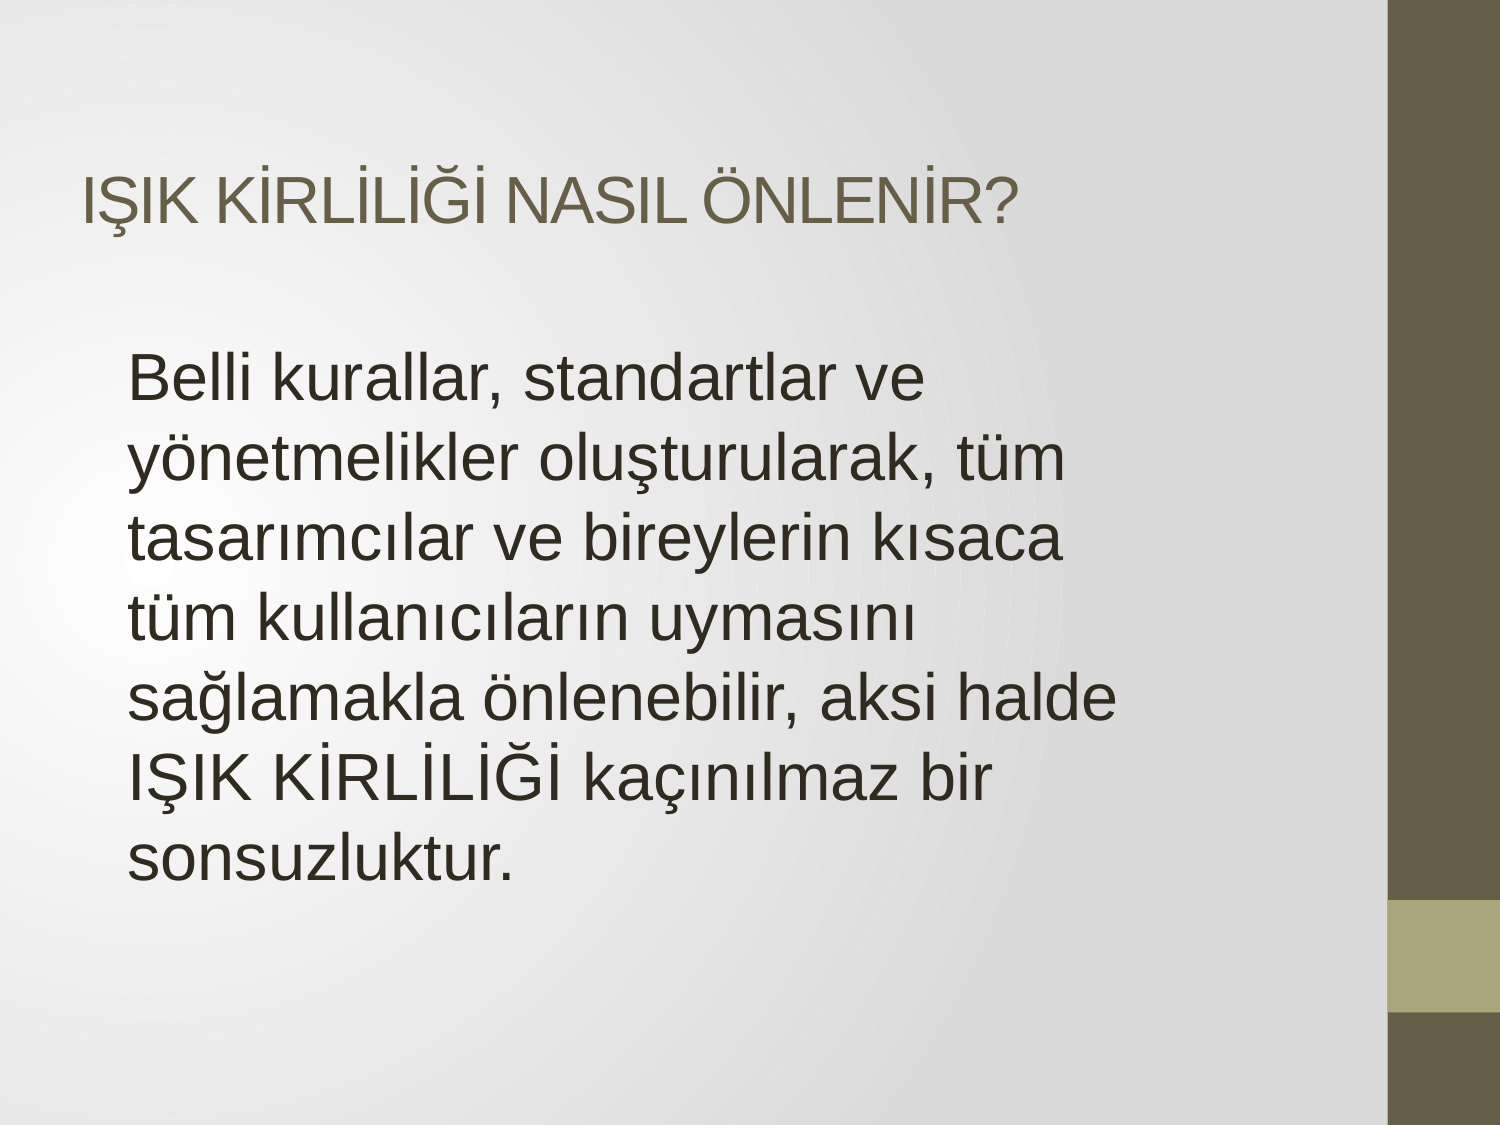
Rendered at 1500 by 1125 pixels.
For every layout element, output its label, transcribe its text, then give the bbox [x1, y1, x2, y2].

subtitle Belli kurallar, standartlar ve yönetmelikler oluşturularak, tüm tasarımcılar ve bireylerin kısaca tüm kullanıcıların uymasını sağlamakla önlenebilir, aksi halde IŞIK KİRLİLİĞİ kaçınılmaz bir sonsuzluktur. [112, 326, 1173, 1000]
title IŞIK KİRLİLİĞİ NASIL ÖNLENİR? [64, 101, 1303, 409]
